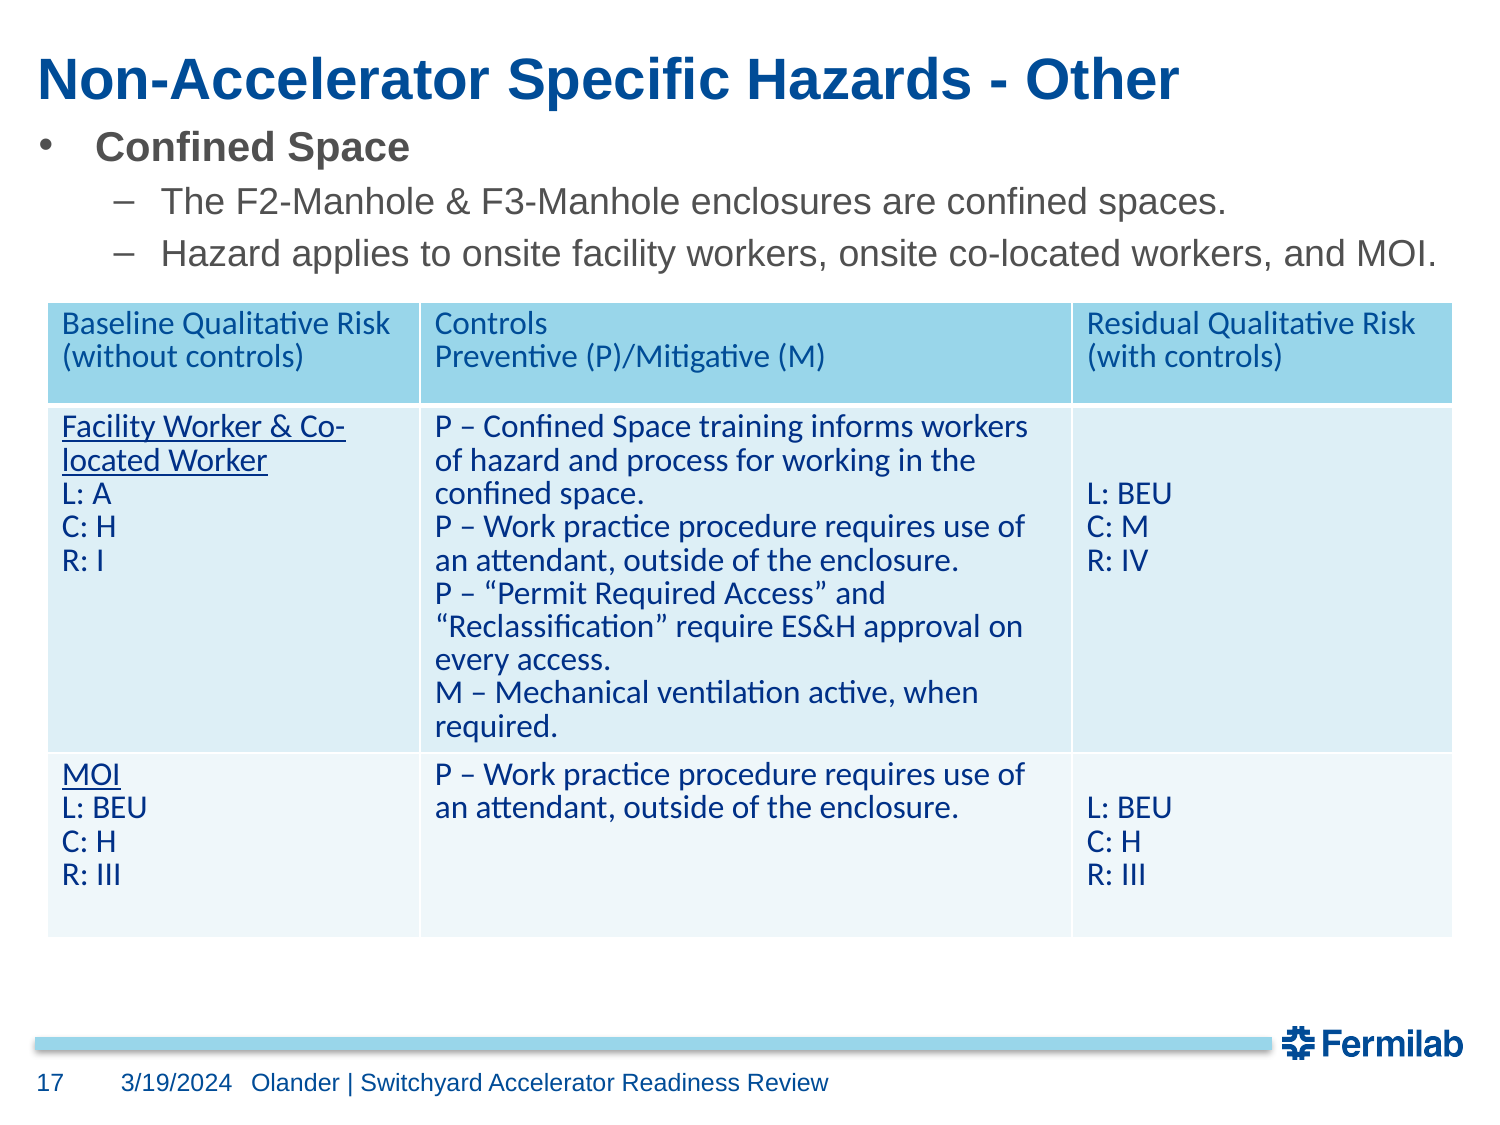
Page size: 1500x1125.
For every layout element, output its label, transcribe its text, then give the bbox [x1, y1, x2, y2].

table_cell L: BEU C: H R: III [1073, 754, 1452, 937]
title Non-Accelerator Specific Hazards - Other [37, 41, 1463, 112]
slide_number 17 [36, 1066, 105, 1106]
table_cell MOI L: BEU C: H R: III [48, 754, 419, 937]
table_cell P – Confined Space training informs workers of hazard and process for working in the confined space. P – Work practice procedure requires use of an attendant, outside of the enclosure. P – “Permit Required Access” and “Reclassification” require ES&H approval on every access. M – Mechanical ventilation active, when required. [421, 408, 1071, 752]
list Confined Space The F2-Manhole & F3-Manhole enclosures are confined spaces. Hazard applies to onsite facility workers, onsite co-located workers, and MOI. [38, 119, 1462, 367]
picture [1282, 1026, 1463, 1060]
table_header Residual Qualitative Risk (with controls) [1073, 303, 1452, 403]
table_cell Facility Worker & Co-located Worker L: A C: H R: I [48, 408, 419, 752]
table_header Controls Preventive (P)/Mitigative (M) [421, 303, 1071, 403]
footer Olander | Switchyard Accelerator Readiness Review [251, 1066, 1279, 1107]
table_cell L: BEU C: M R: IV [1073, 408, 1452, 752]
table_cell P – Work practice procedure requires use of an attendant, outside of the enclosure. [421, 754, 1071, 937]
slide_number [120, 1066, 251, 1107]
table_header Baseline Qualitative Risk (without controls) [48, 303, 419, 403]
